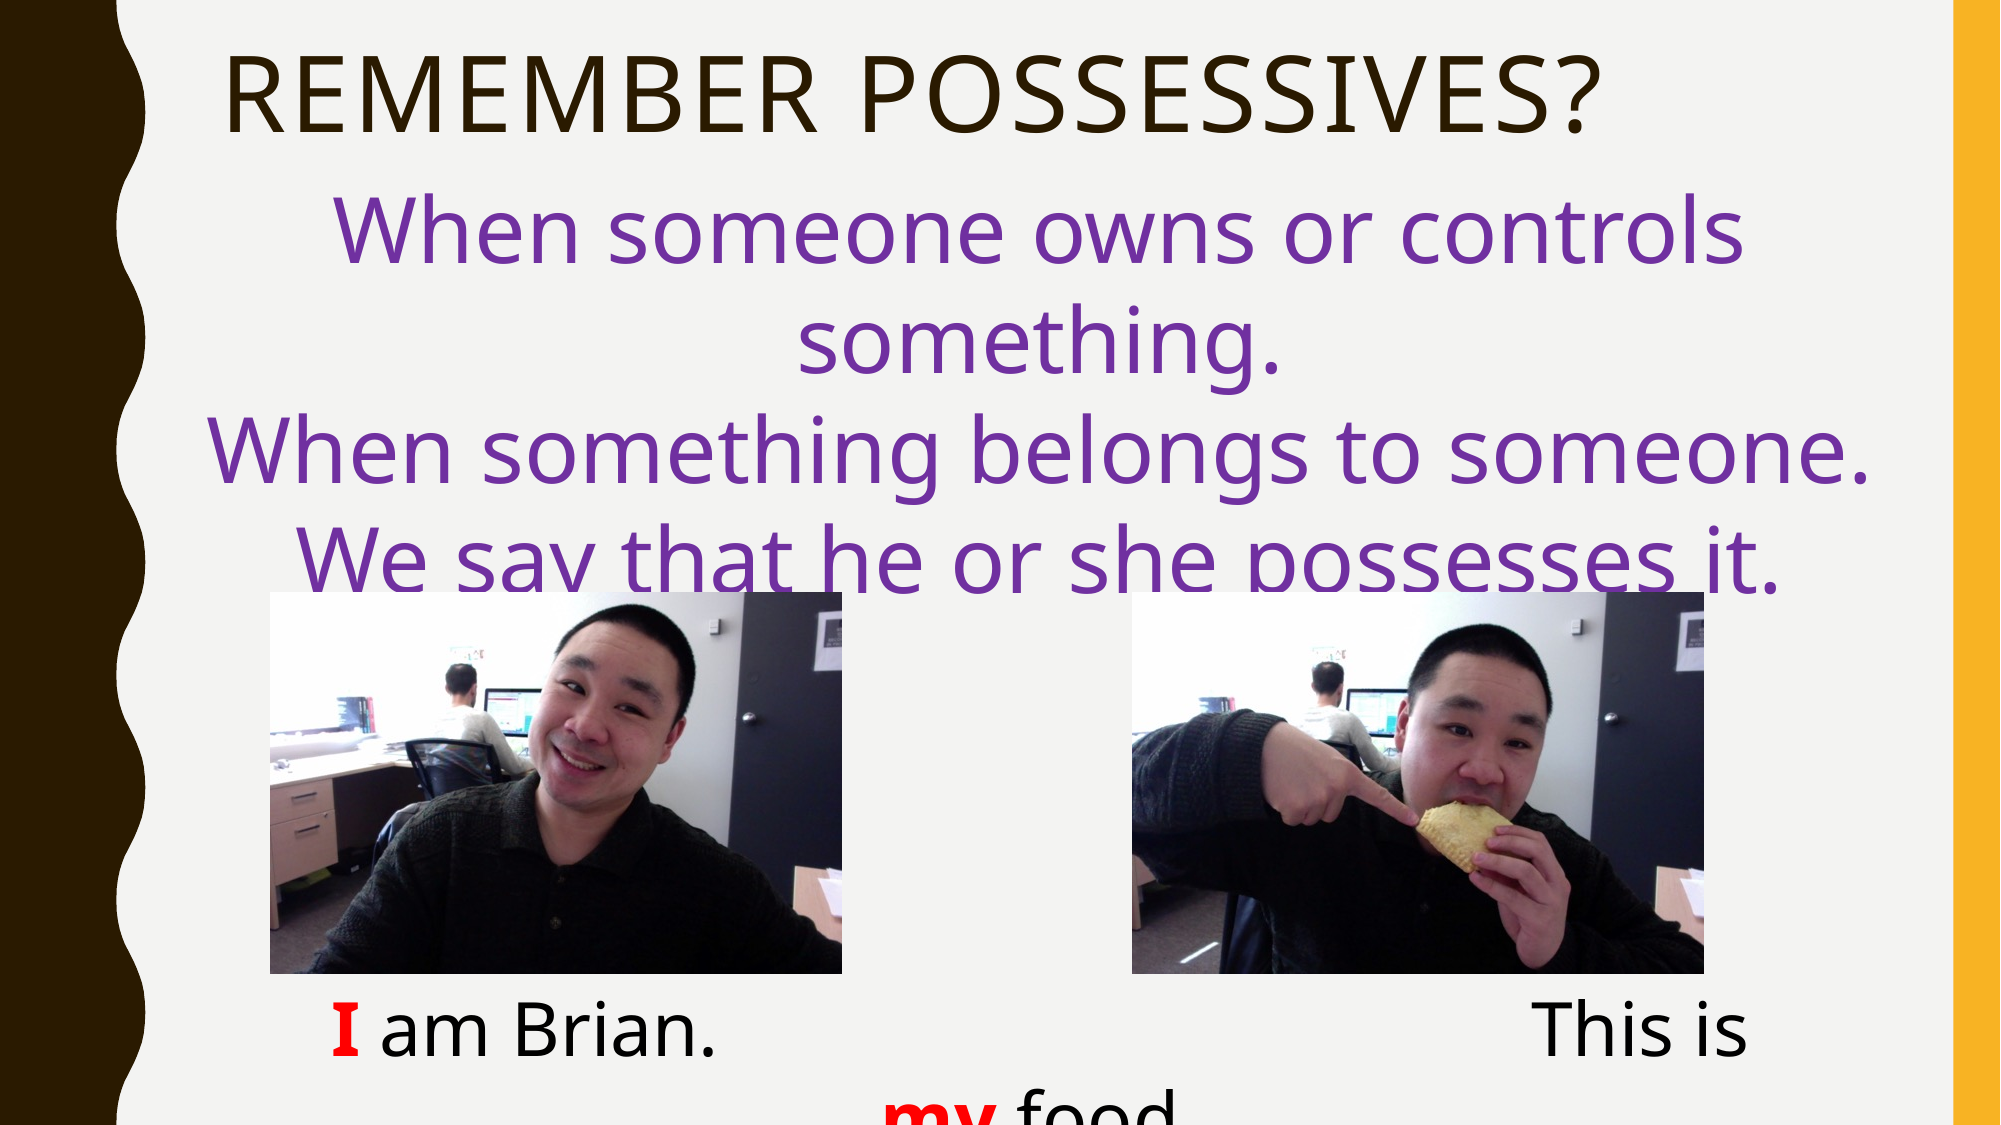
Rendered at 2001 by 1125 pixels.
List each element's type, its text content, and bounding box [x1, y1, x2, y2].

text_box I am Brian. This is my food. [250, 973, 1830, 1125]
title Remember possessives? [205, 33, 1875, 164]
text_box When someone owns or controls something. When something belongs to someone. We say that he or she possesses it. [169, 164, 1911, 620]
picture [1131, 592, 1704, 974]
picture [269, 592, 842, 974]
